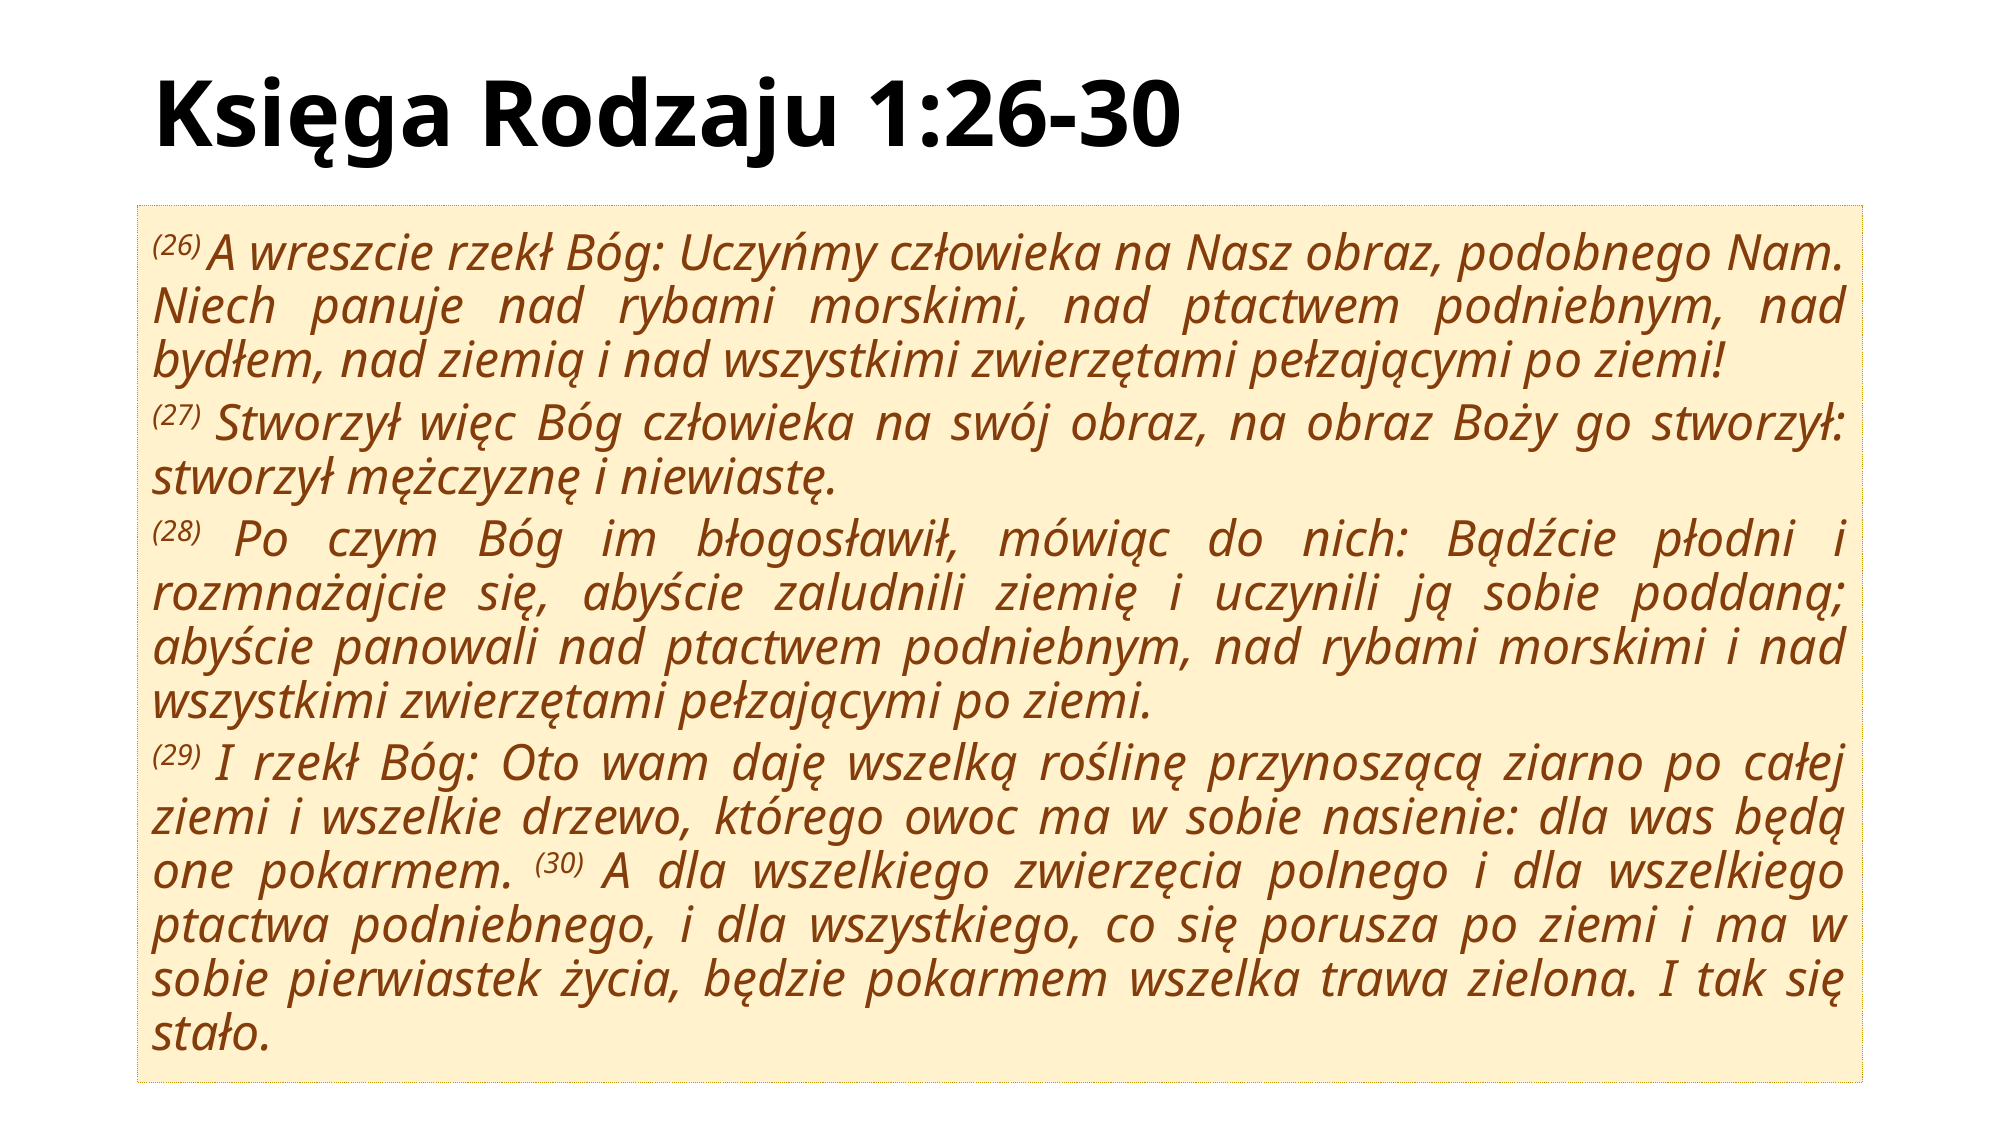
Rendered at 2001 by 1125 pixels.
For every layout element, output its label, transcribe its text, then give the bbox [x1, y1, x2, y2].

list (26) A wreszcie rzekł Bóg: Uczyńmy człowieka na Nasz obraz, podobnego Nam. Niech panuje nad rybami morskimi, nad ptactwem podniebnym, nad bydłem, nad ziemią i nad wszystkimi zwierzętami pełzającymi po ziemi! (27) Stworzył więc Bóg człowieka na swój obraz, na obraz Boży go stworzył: stworzył mężczyznę i niewiastę. (28) Po czym Bóg im błogosławił, mówiąc do nich: Bądźcie płodni i rozmnażajcie się, abyście zaludnili ziemię i uczynili ją sobie poddaną; abyście panowali nad ptactwem podniebnym, nad rybami morskimi i nad wszystkimi zwierzętami pełzającymi po ziemi. (29) I rzekł Bóg: Oto wam daję wszelką roślinę przynoszącą ziarno po całej ziemi i wszelkie drzewo, którego owoc ma w sobie nasienie: dla was będą one pokarmem. (30) A dla wszelkiego zwierzęcia polnego i dla wszelkiego ptactwa podniebnego, i dla wszystkiego, co się porusza po ziemi i ma w sobie pierwiastek życia, będzie pokarmem wszelka trawa zielona. I tak się stało. [137, 205, 1863, 1083]
title Księga Rodzaju 1:26-30 [137, 59, 1863, 205]
